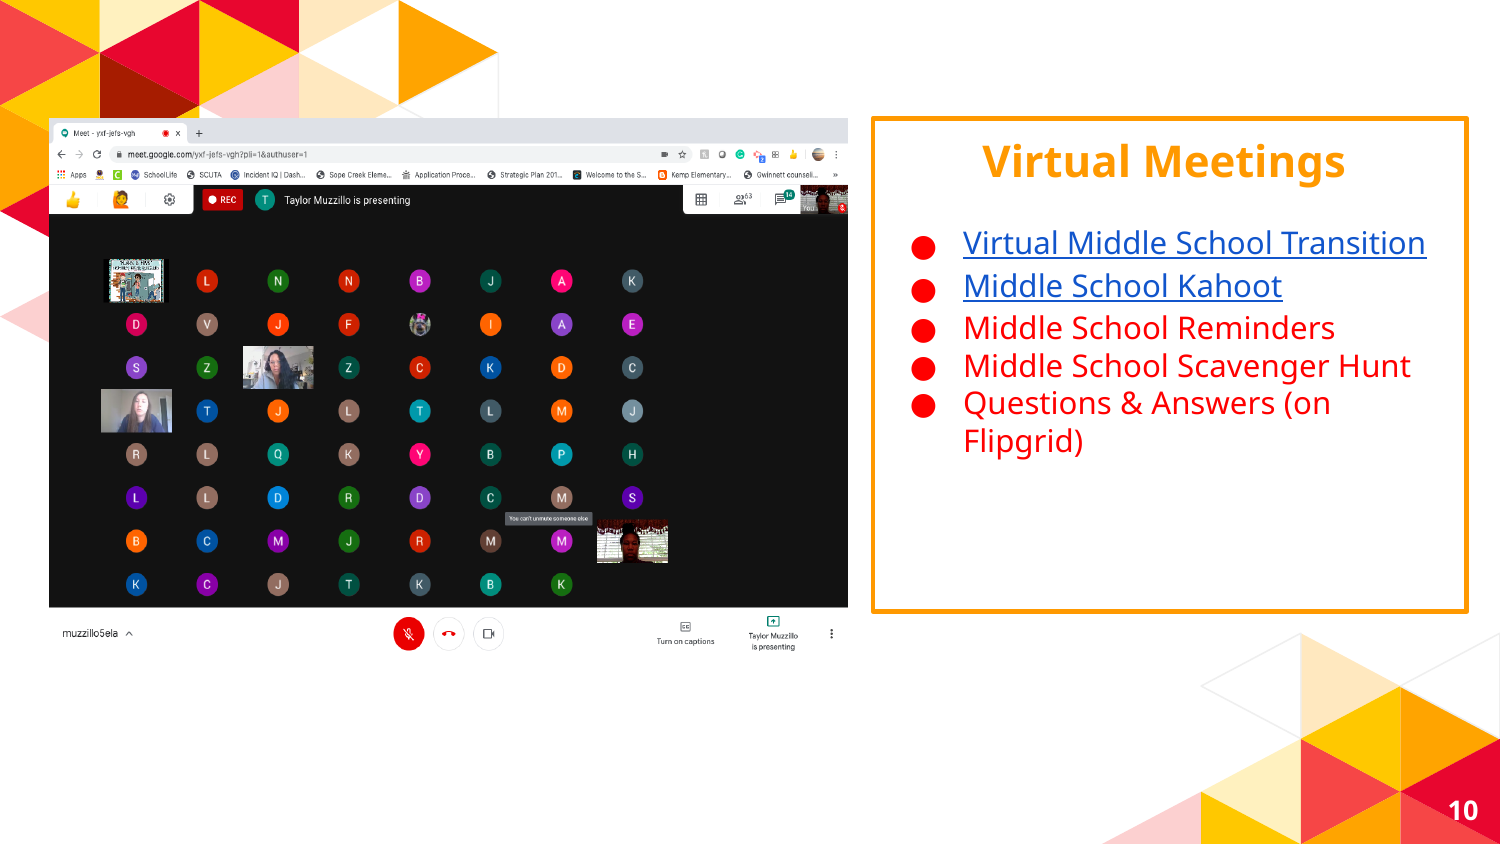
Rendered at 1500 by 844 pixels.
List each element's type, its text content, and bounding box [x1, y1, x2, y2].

slide_number 10 [1403, 779, 1494, 844]
picture [49, 117, 848, 661]
text_box Virtual Meetings Virtual Middle School Transition Middle School Kahoot Middle School Reminders Middle School Scavenger Hunt Questions & Answers (on Flipgrid) [873, 118, 1467, 612]
